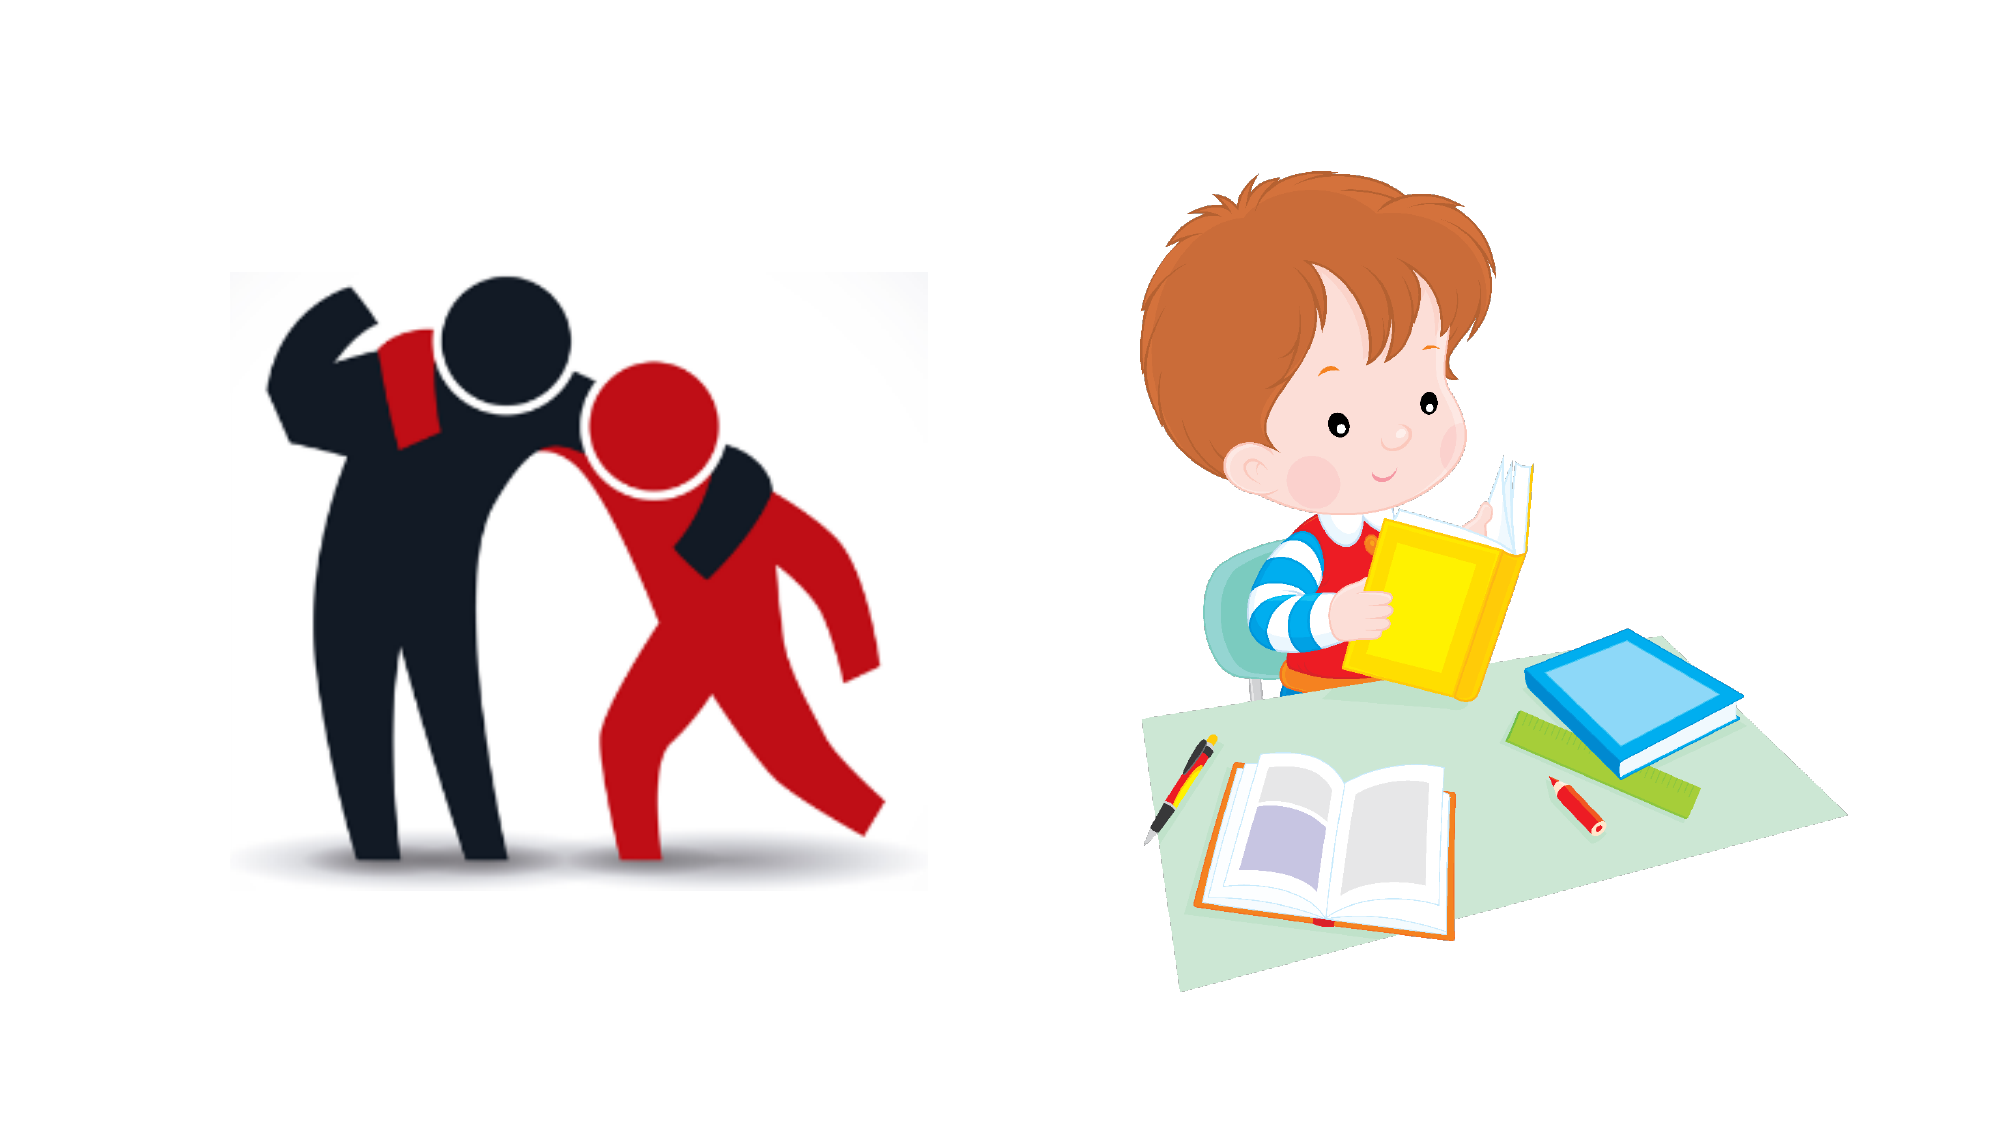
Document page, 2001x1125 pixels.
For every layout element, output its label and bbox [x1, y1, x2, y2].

picture [1140, 171, 1848, 992]
picture [230, 272, 928, 891]
